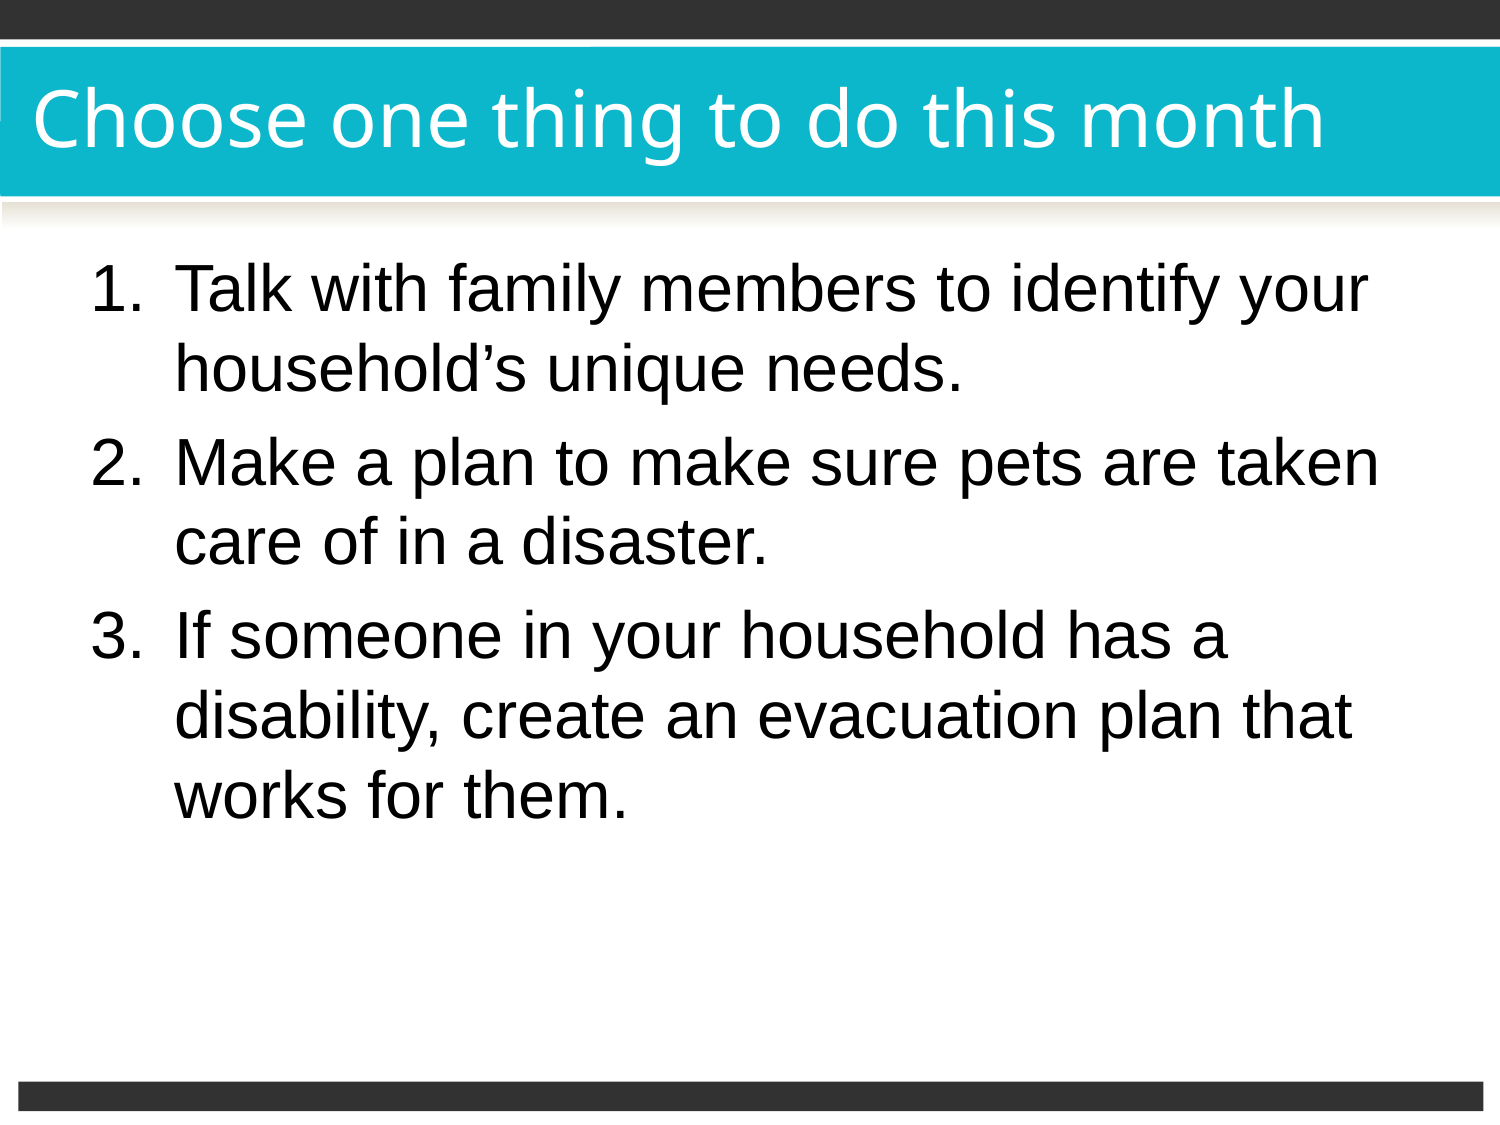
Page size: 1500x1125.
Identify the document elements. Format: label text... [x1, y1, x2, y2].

title Choose one thing to do this month [16, 45, 1483, 188]
list Talk with family members to identify your household’s unique needs. Make a plan to make sure pets are taken care of in a disaster. If someone in your household has a disability, create an evacuation plan that works for them. [75, 237, 1425, 1050]
